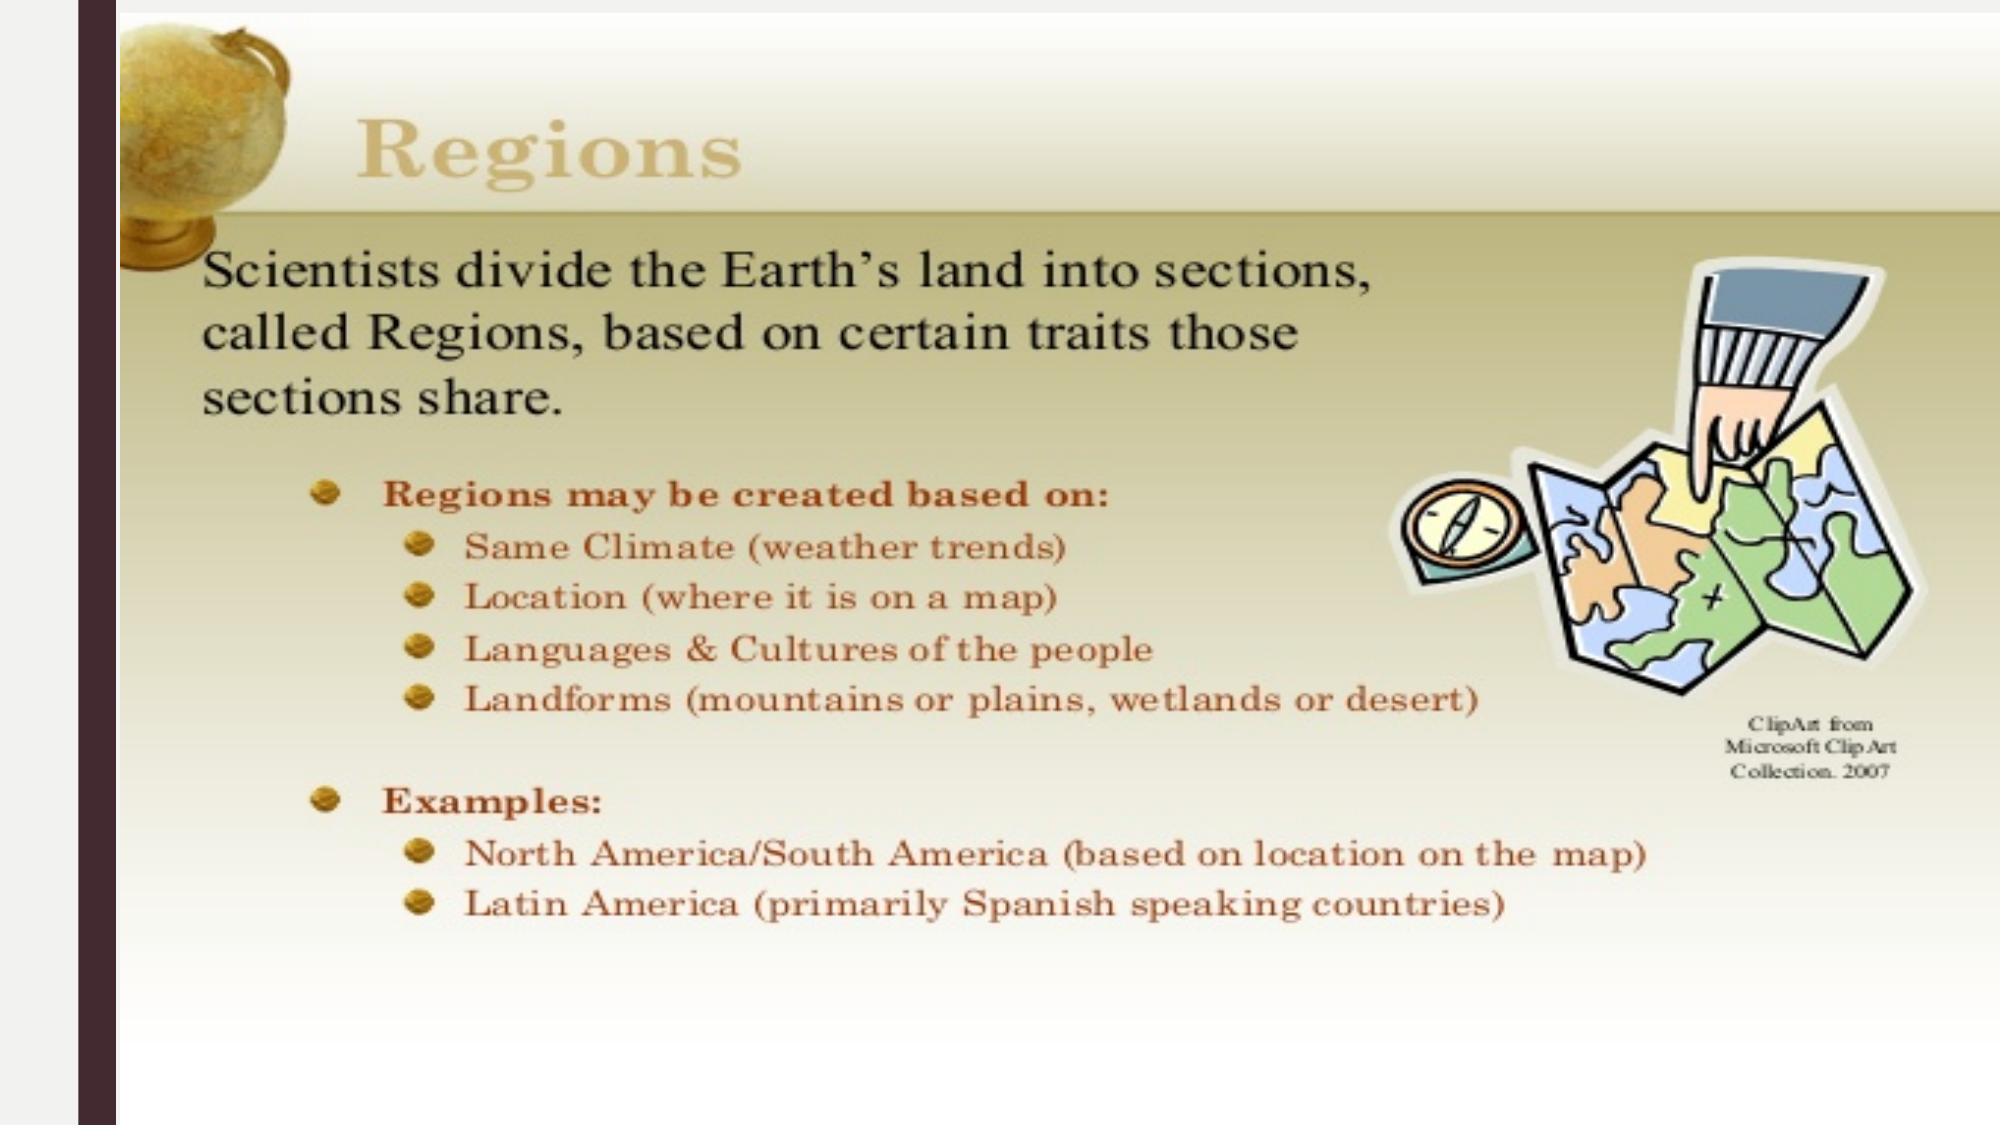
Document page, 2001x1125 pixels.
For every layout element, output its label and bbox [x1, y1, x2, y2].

list [119, 13, 2000, 1125]
